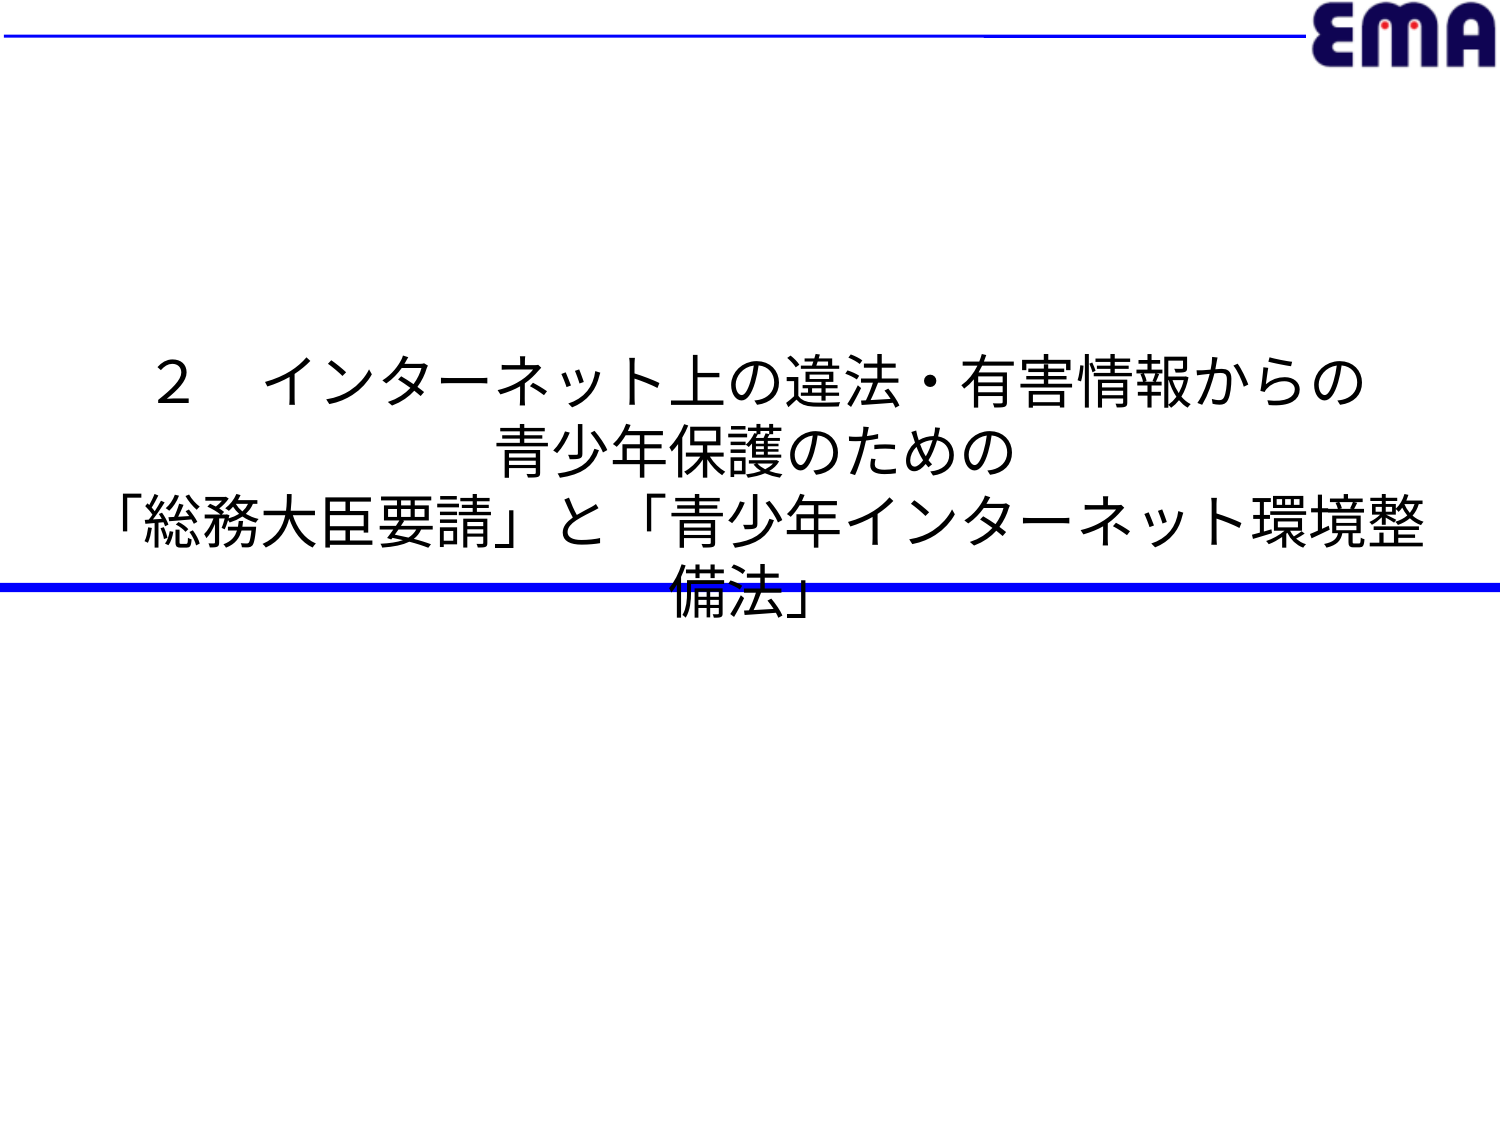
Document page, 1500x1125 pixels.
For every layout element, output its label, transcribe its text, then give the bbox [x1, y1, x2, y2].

text_box ２ インターネット上の違法・有害情報からの 青少年保護のための 「総務大臣要請」と「青少年インターネット環境整備法」 [64, 337, 1447, 633]
picture [1306, 0, 1500, 72]
